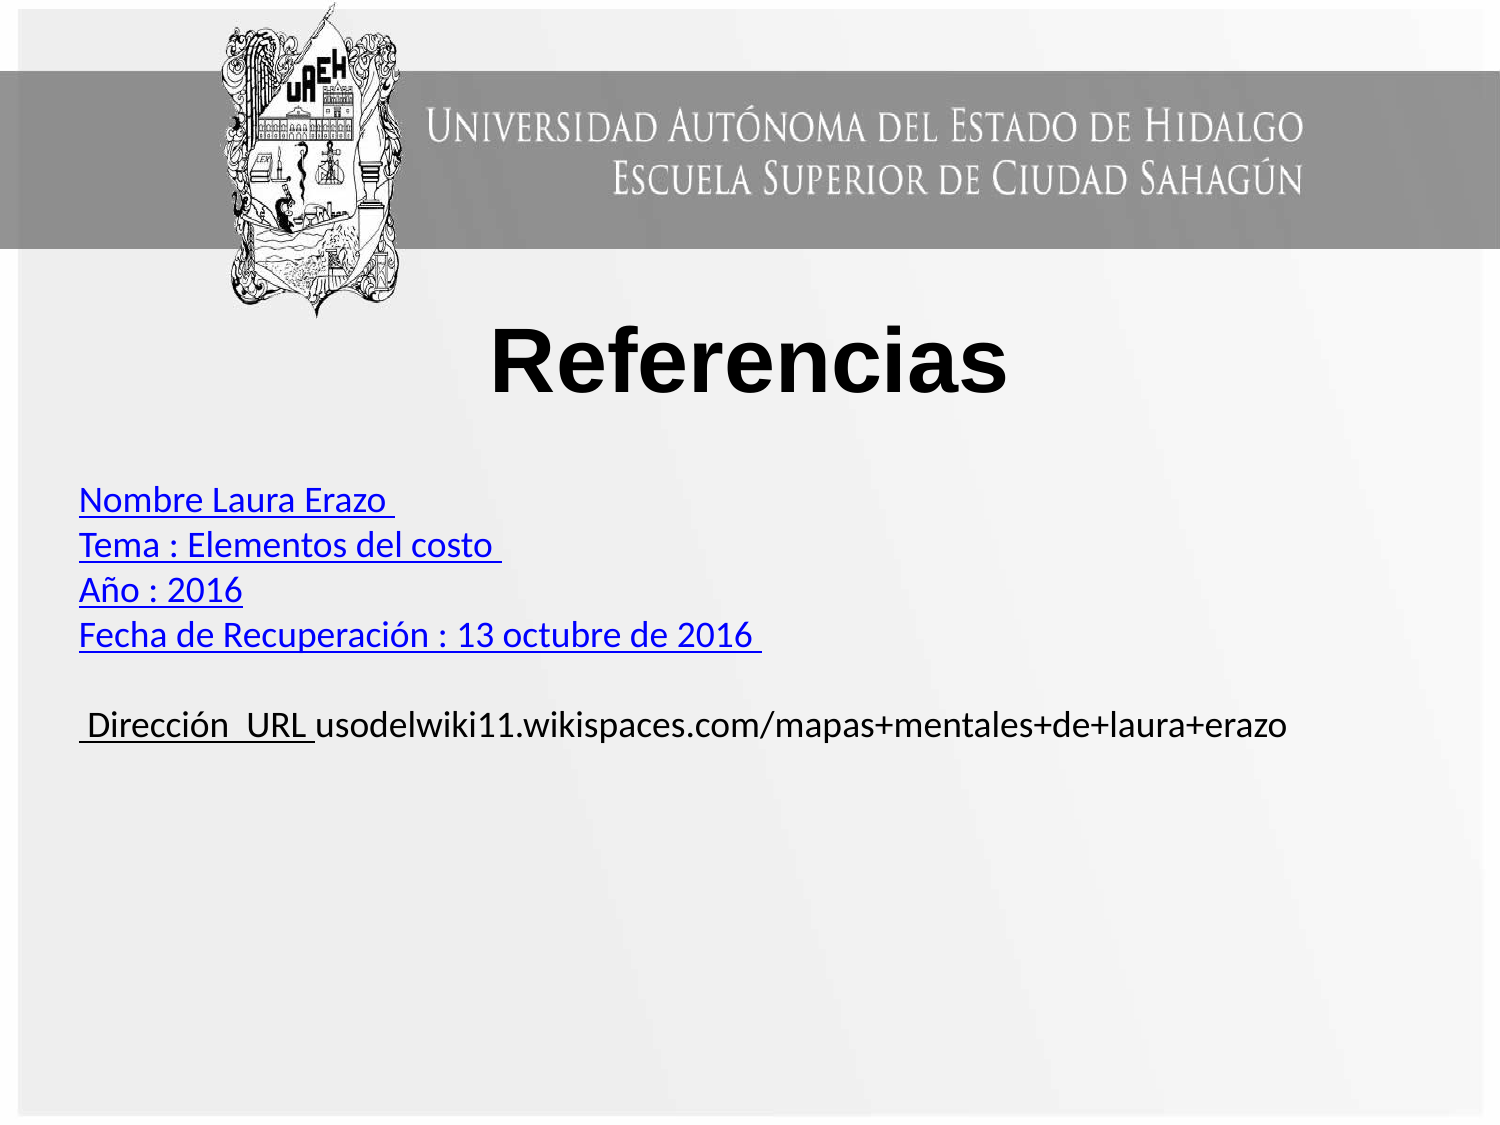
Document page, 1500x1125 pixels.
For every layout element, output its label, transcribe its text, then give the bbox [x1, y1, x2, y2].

list [75, 262, 1425, 1005]
picture [0, 0, 1500, 1125]
text_box Nombre Laura Erazo Tema : Elementos del costo Año : 2016 Fecha de Recuperación : 13 octubre de 2016 Dirección URL usodelwiki11.wikispaces.com/mapas+mentales+de+laura+erazo [63, 467, 1423, 753]
